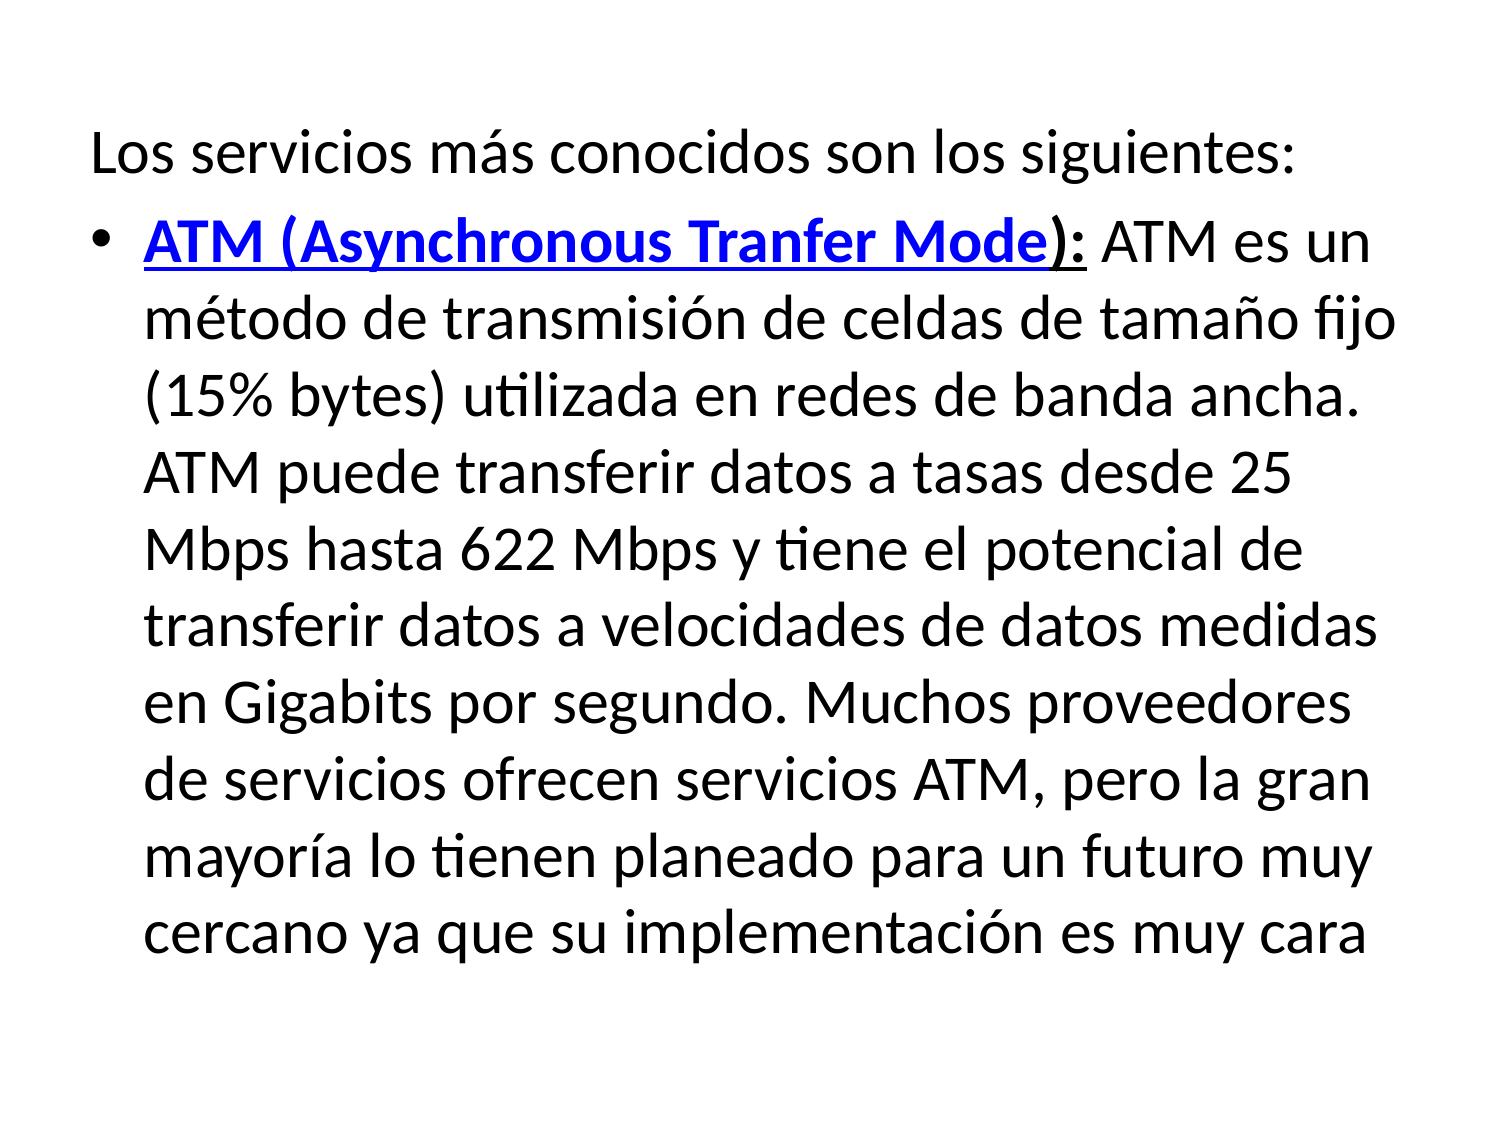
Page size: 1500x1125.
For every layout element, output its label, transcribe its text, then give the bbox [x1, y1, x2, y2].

list Los servicios más conocidos son los siguientes: ATM (Asynchronous Tranfer Mode): ATM es un método de transmisión de celdas de tamaño fijo (15% bytes) utilizada en redes de banda ancha. ATM puede transferir datos a tasas desde 25 Mbps hasta 622 Mbps y tiene el potencial de transferir datos a velocidades de datos medidas en Gigabits por segundo. Muchos proveedores de servicios ofrecen servicios ATM, pero la gran mayoría lo tienen planeado para un futuro muy cercano ya que su implementación es muy cara [75, 101, 1425, 1005]
